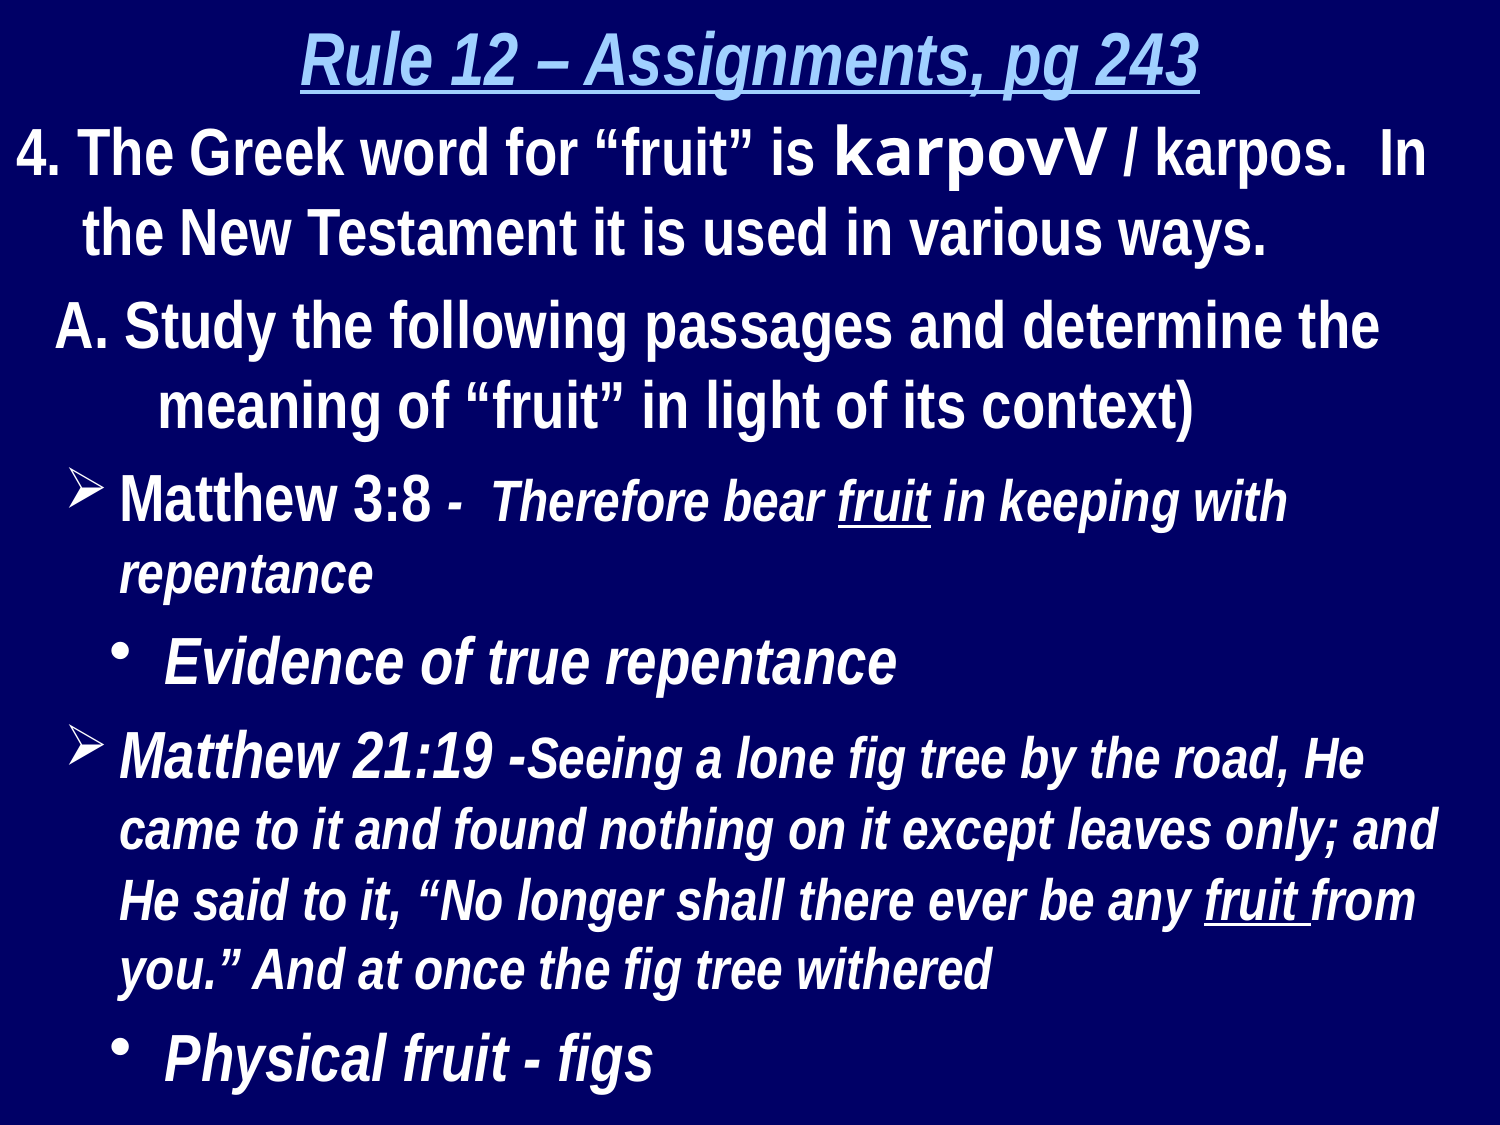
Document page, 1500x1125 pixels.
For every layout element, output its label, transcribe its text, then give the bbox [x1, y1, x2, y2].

title Rule 12 – Assignments, pg 243 [0, 0, 1500, 150]
list 4. The Greek word for “fruit” is karpovV / karpos. In the New Testament it is used in various ways. A. Study the following passages and determine the meaning of “fruit” in light of its context) Matthew 3:8 - Therefore bear fruit in keeping with repentance Evidence of true repentance Matthew 21:19 -Seeing a lone fig tree by the road, He came to it and found nothing on it except leaves only; and He said to it, “No longer shall there ever be any fruit from you.” And at once the fig tree withered Physical fruit - figs [1, 100, 1500, 1125]
